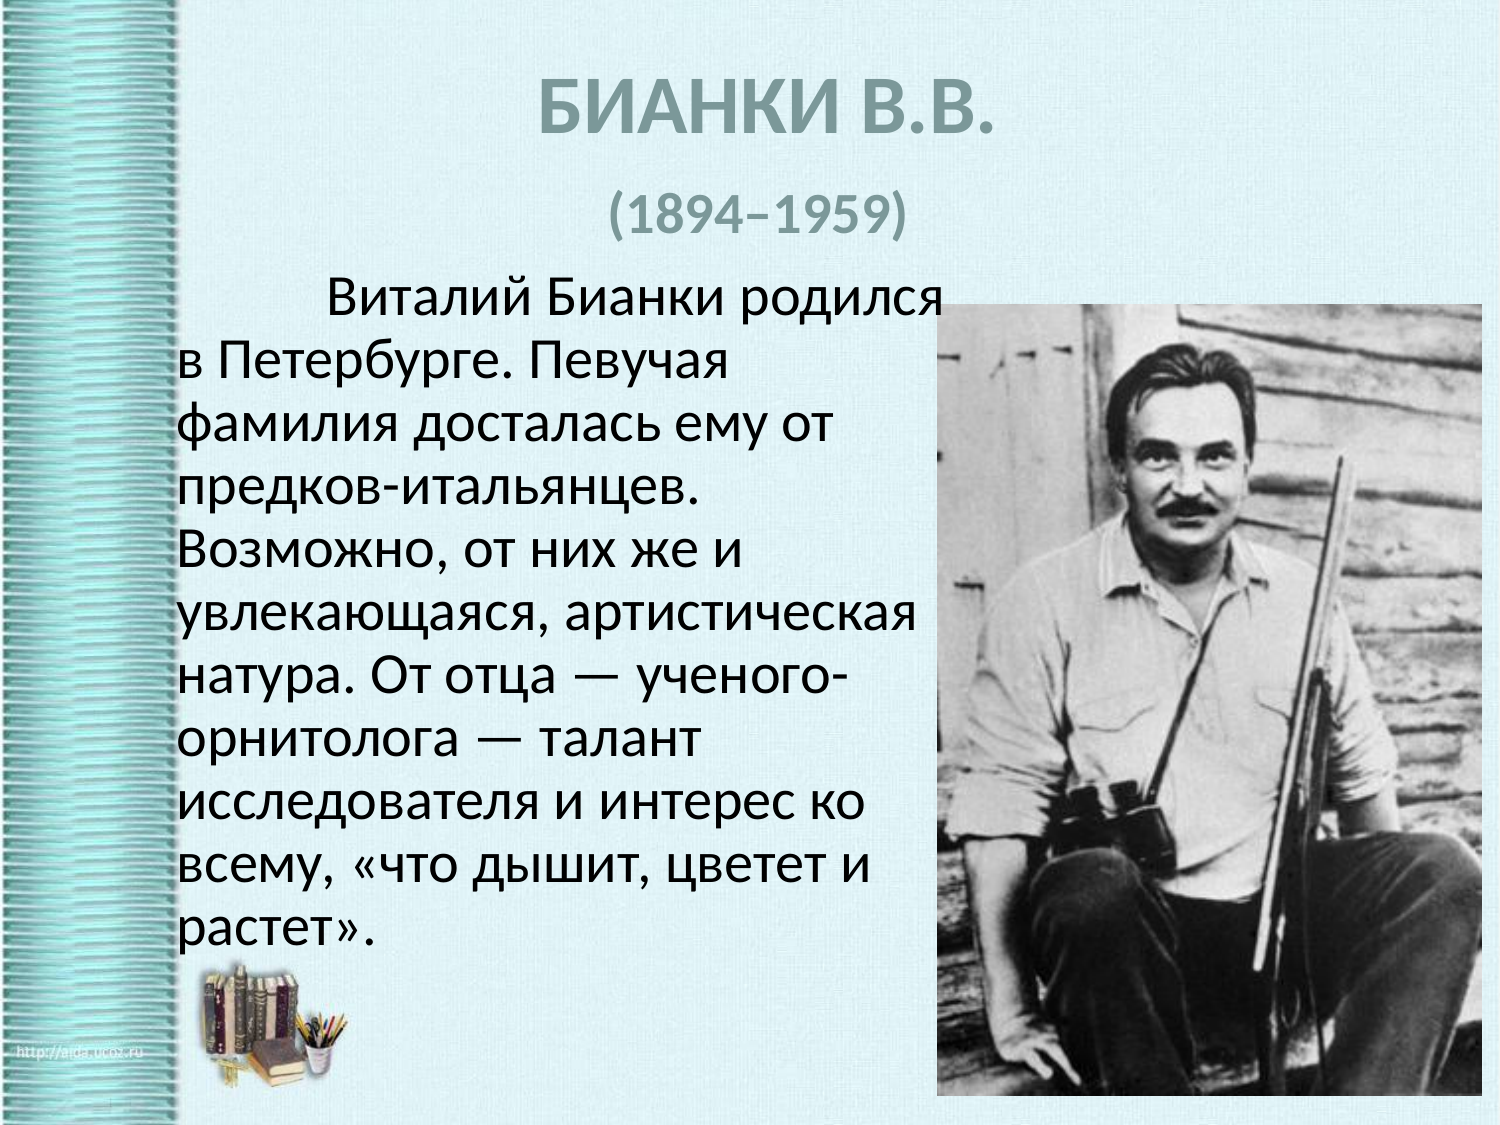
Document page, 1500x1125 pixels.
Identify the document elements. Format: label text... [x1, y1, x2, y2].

text_box Виталий Бианки родился в Петербурге. Певучая фамилия досталась ему от предков-итальянцев. Возможно, от них же и увлекающаяся, артистическая натура. От отца — ученого-орнитолога — талант исследователя и интерес ко всему, «что дышит, цветет и растет». [105, 257, 961, 1073]
text_box БИАНКИ В.В. (1894–1959) [135, 42, 1400, 268]
picture [0, 0, 1500, 1125]
